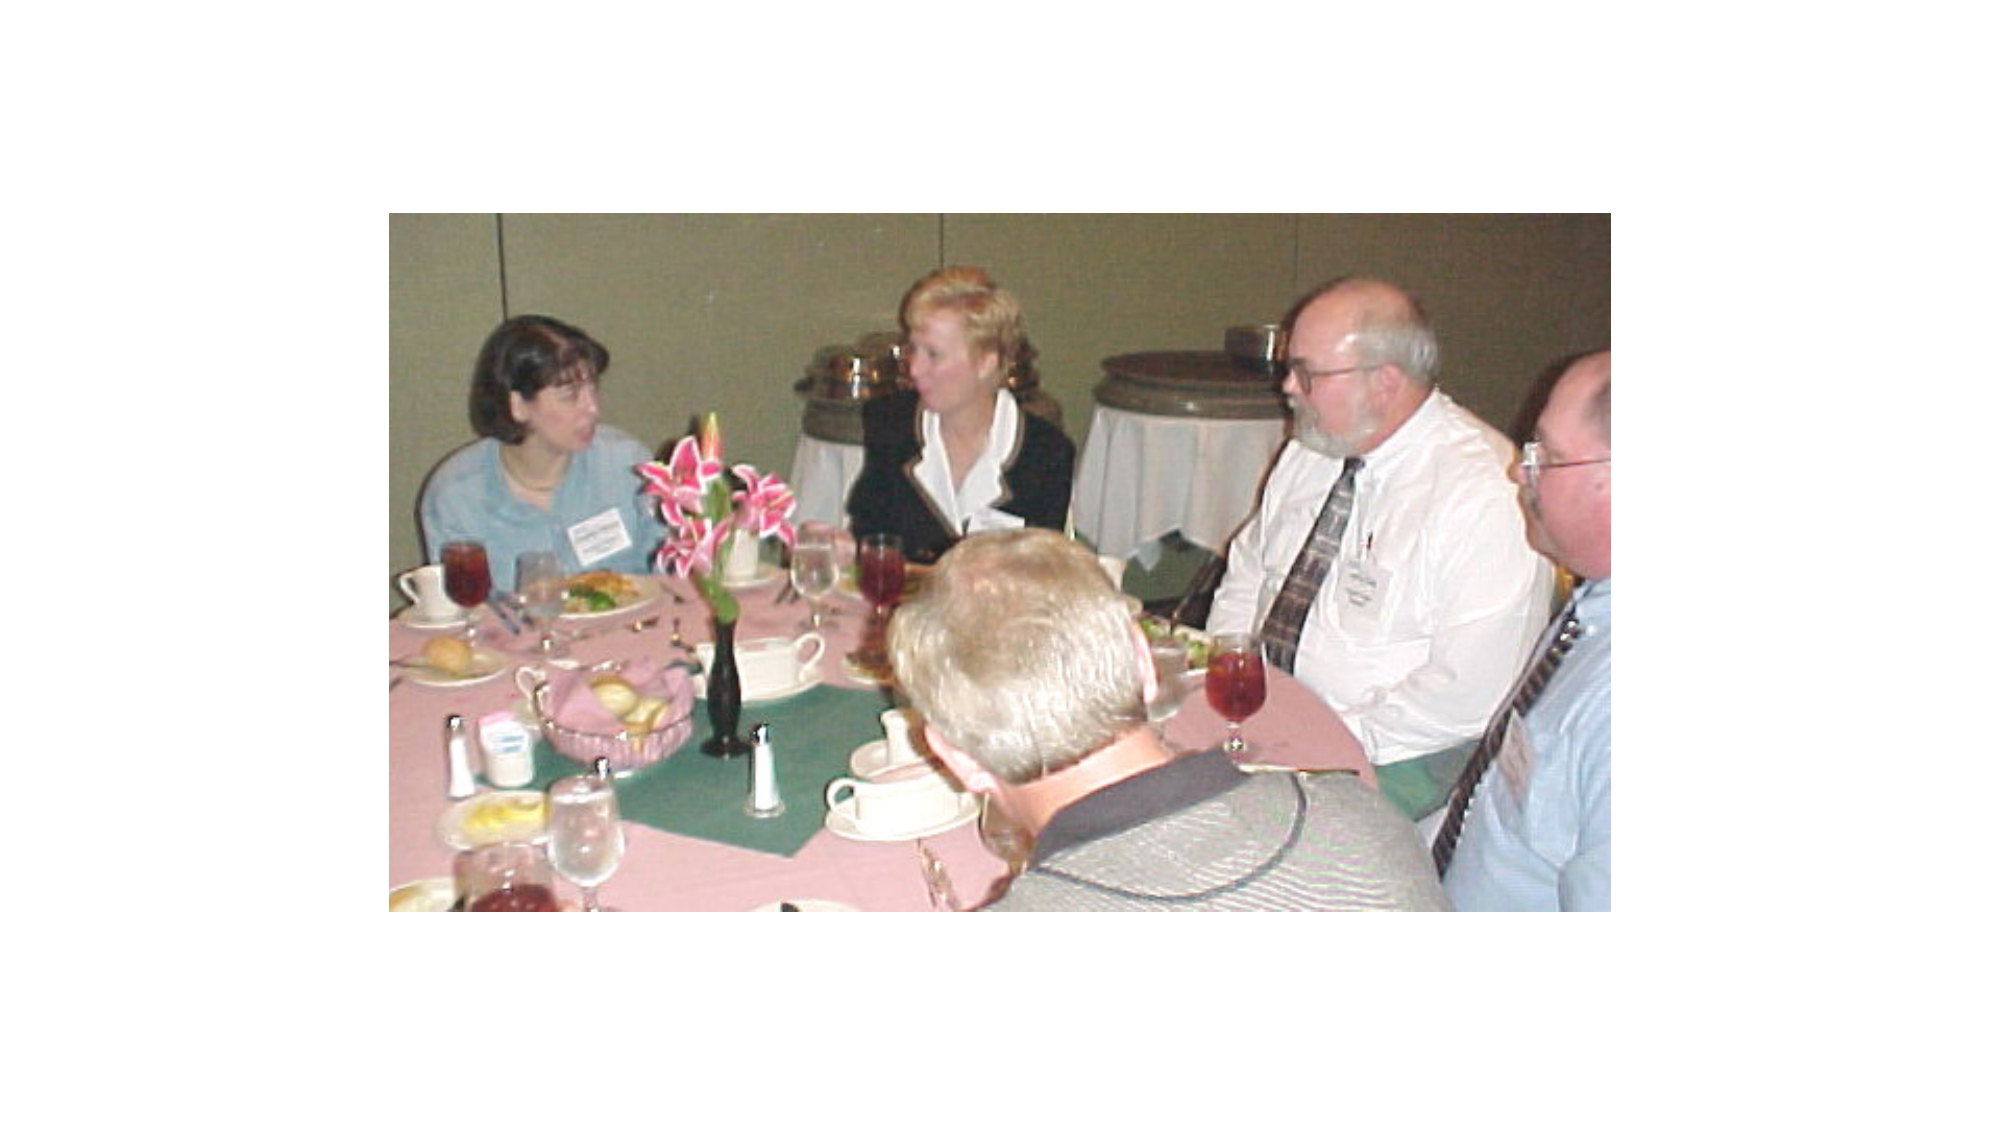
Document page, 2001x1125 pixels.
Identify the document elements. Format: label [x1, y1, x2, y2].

picture [389, 213, 1611, 912]
